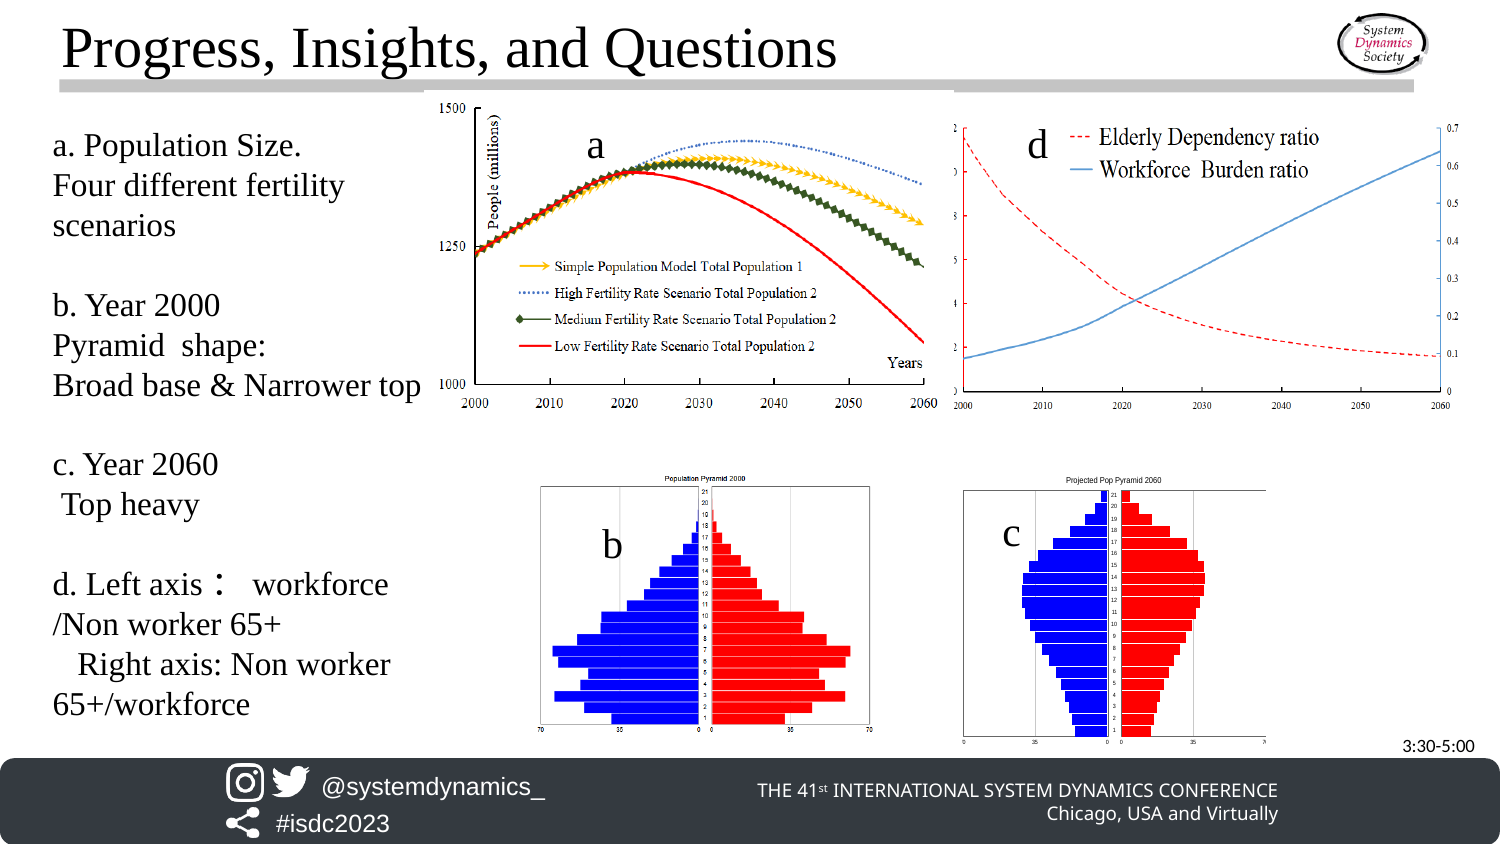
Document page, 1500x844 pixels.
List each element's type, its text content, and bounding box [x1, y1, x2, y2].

picture [962, 475, 1267, 745]
picture [424, 90, 1482, 424]
text_box Progress, Insights, and Questions [50, 0, 1063, 89]
text_box 3:30-5:00 [1387, 725, 1499, 757]
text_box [1337, 13, 1430, 76]
text_box [57, 77, 1416, 95]
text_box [0, 757, 1500, 844]
picture [537, 471, 876, 734]
list a. Population Size. Four different fertility scenarios b. Year 2000 Pyramid shape: Broad base & Narrower top c. Year 2060 Top heavy d. Left axis：workforce /Non worker 65+ Right axis: Non worker 65+/workforce [37, 115, 463, 739]
